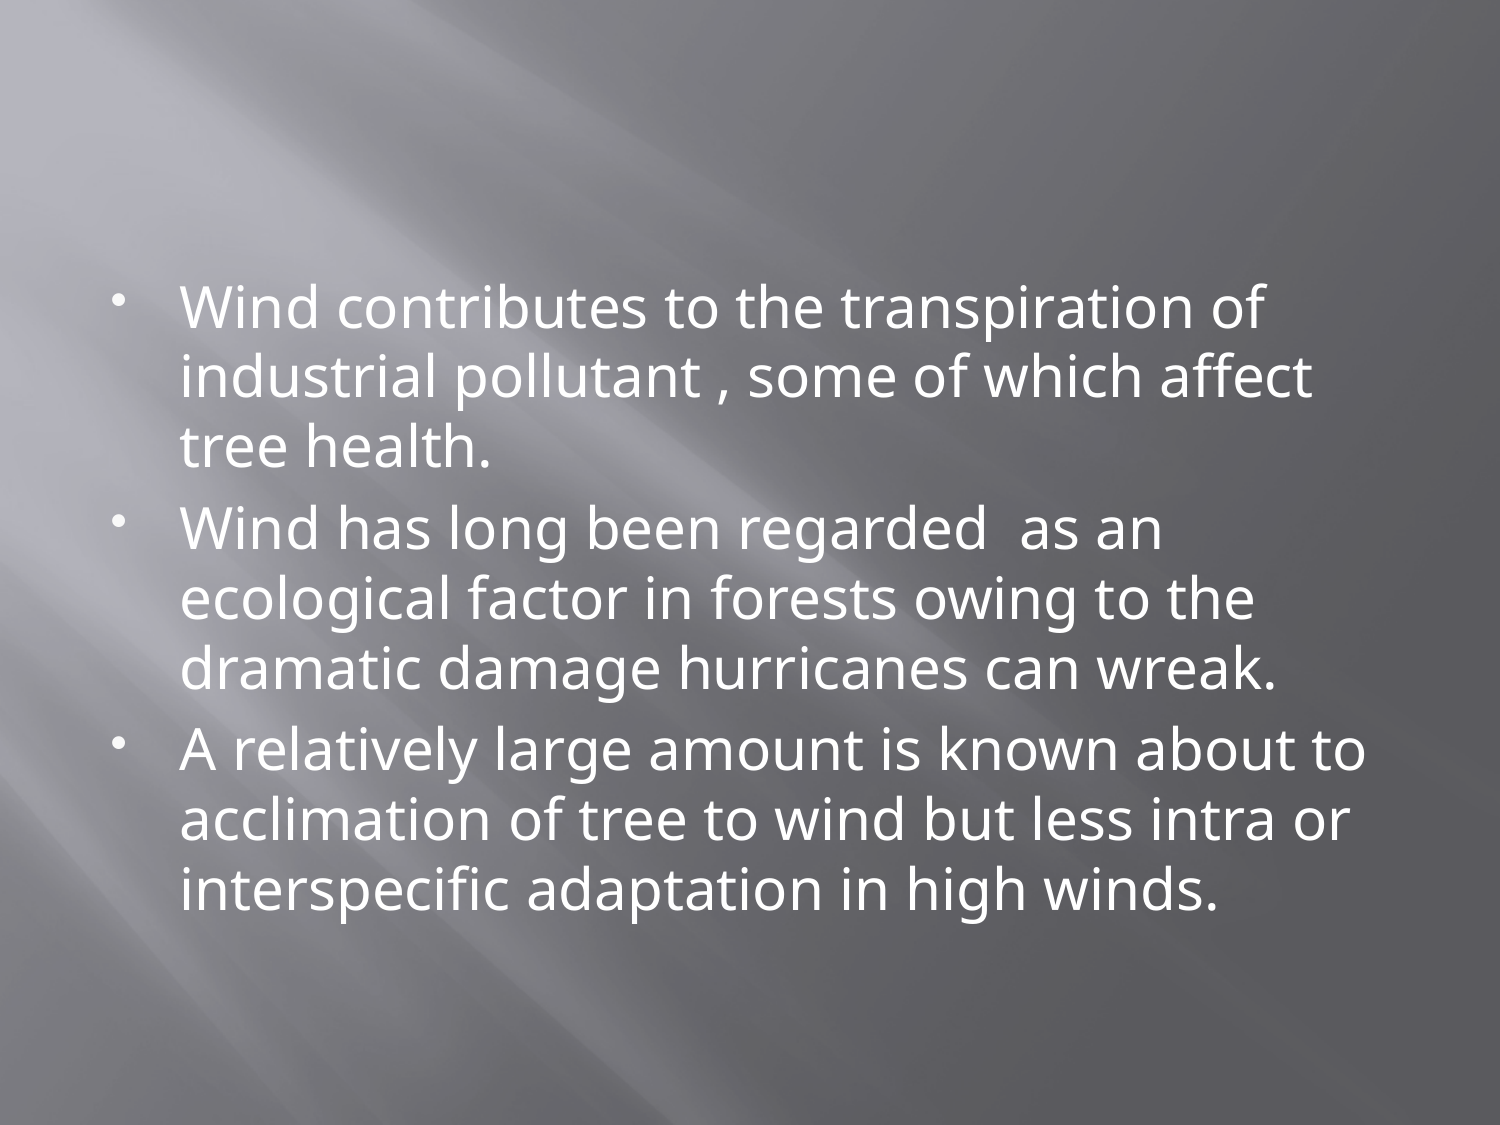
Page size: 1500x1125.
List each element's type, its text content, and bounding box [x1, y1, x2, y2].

list Wind contributes to the transpiration of industrial pollutant , some of which affect tree health. Wind has long been regarded as an ecological factor in forests owing to the dramatic damage hurricanes can wreak. A relatively large amount is known about to acclimation of tree to wind but less intra or interspecific adaptation in high winds. [75, 262, 1425, 1035]
